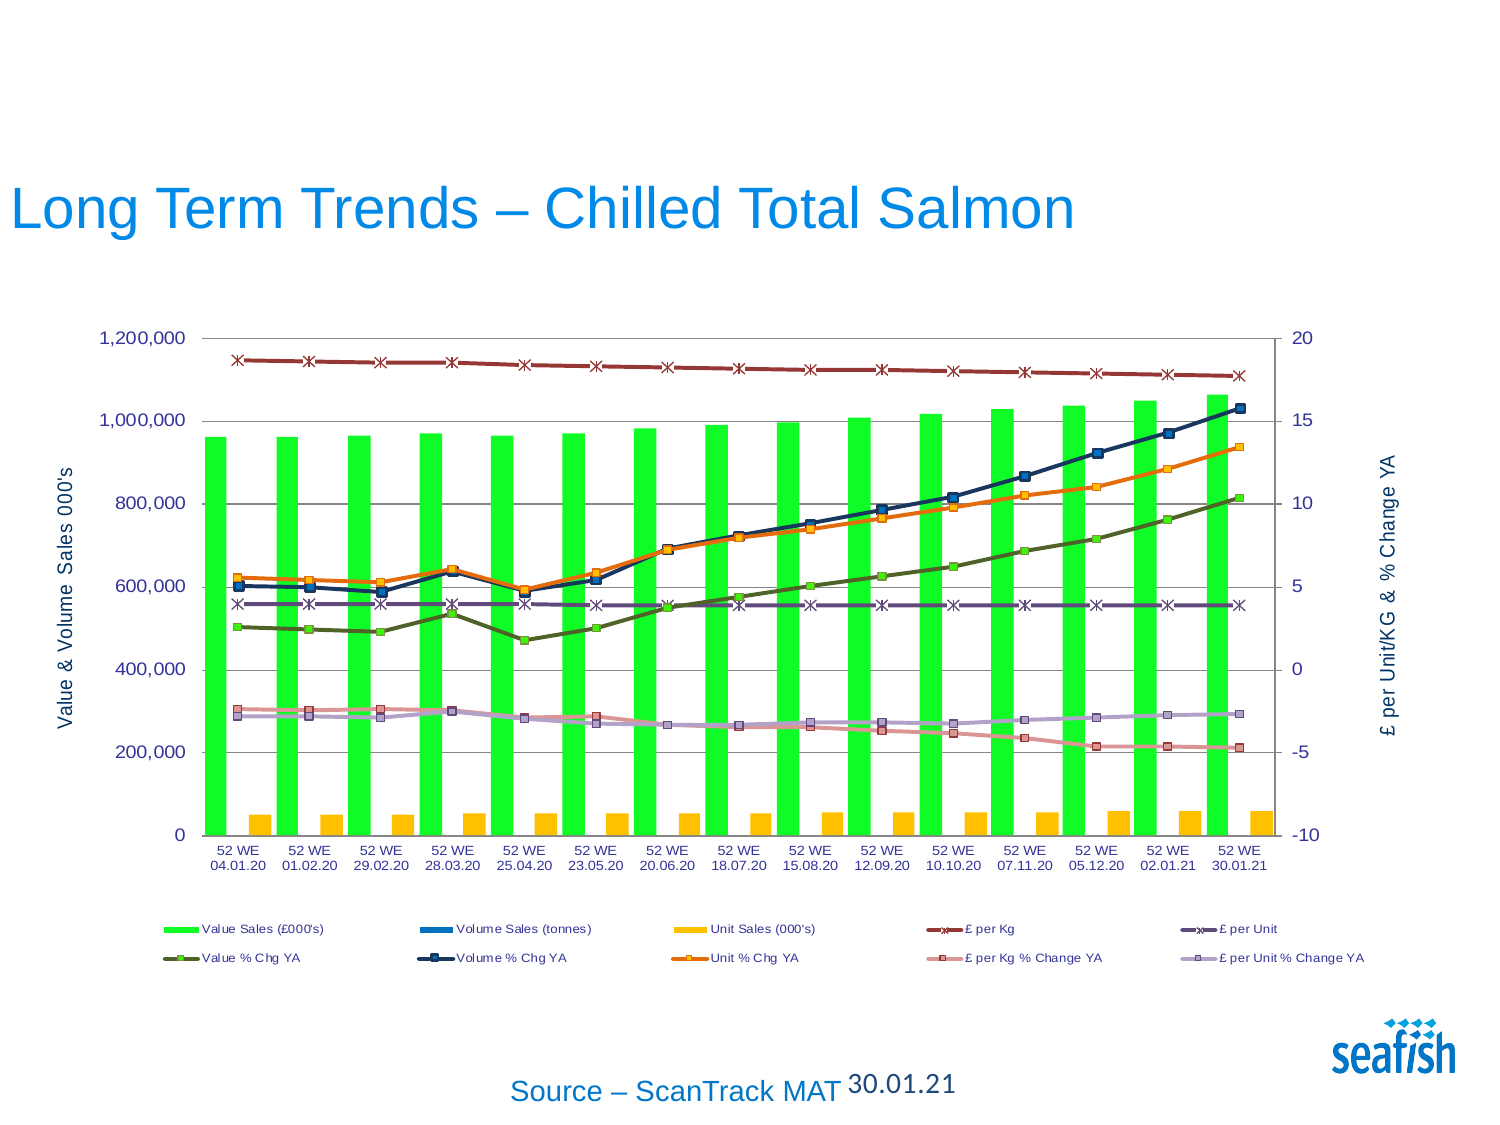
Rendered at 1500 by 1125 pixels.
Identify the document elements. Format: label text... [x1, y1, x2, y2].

picture [1407, 1018, 1417, 1022]
picture [43, 286, 1448, 997]
picture [1332, 1018, 1455, 1074]
picture [720, 1068, 1082, 1110]
text_box Source – ScanTrack MAT [0, 1064, 857, 1115]
title Long Term Trends – Chilled Total Salmon [0, 158, 1414, 253]
